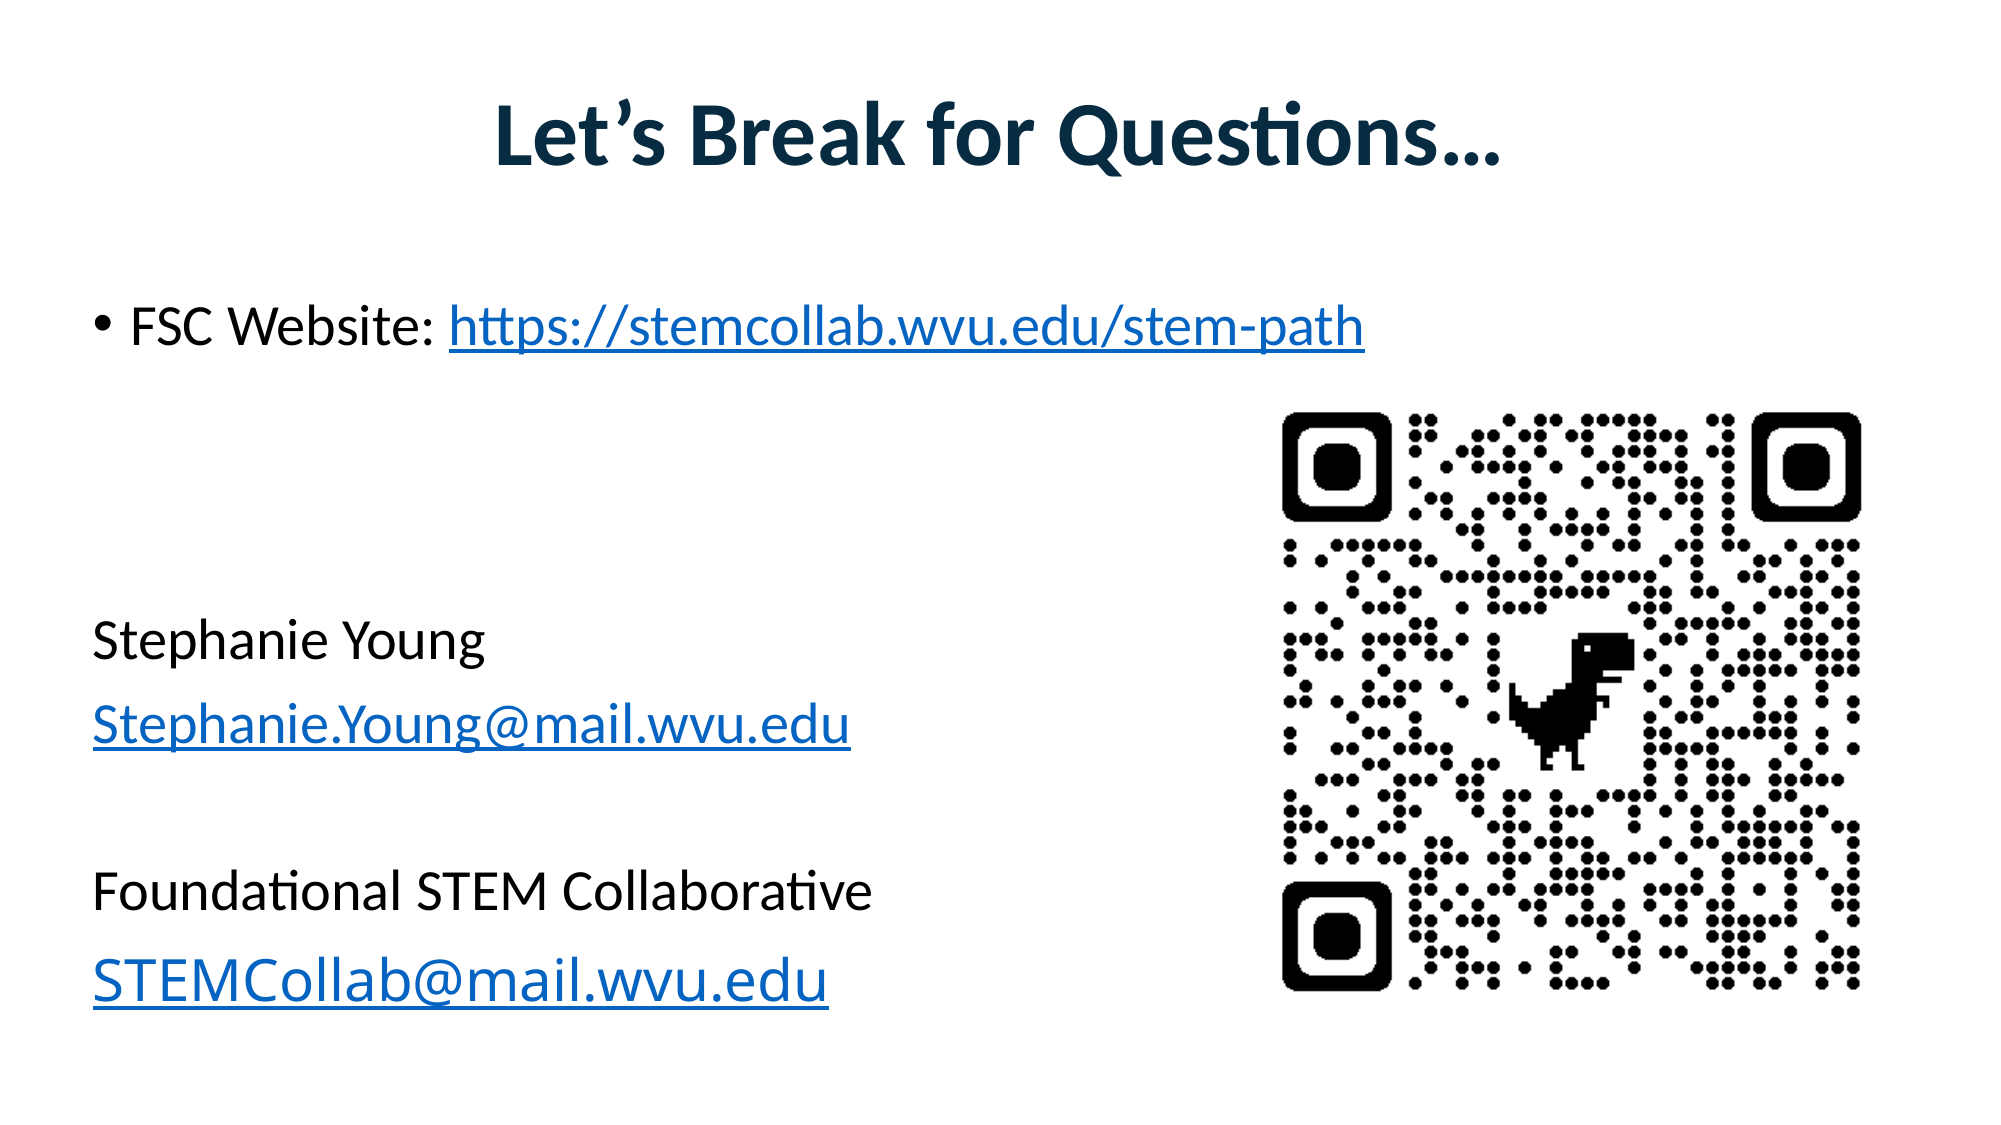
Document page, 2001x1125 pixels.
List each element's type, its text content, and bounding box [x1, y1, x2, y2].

picture [1220, 350, 1924, 1054]
text_box Let’s Break for Questions… [0, 79, 2000, 197]
text_box FSC Website: https://stemcollab.wvu.edu/stem-path [77, 287, 1479, 457]
list Stephanie Young Stephanie.Young@mail.wvu.edu Foundational STEM Collaborative STEMCollab@mail.wvu.edu [77, 601, 1220, 1045]
